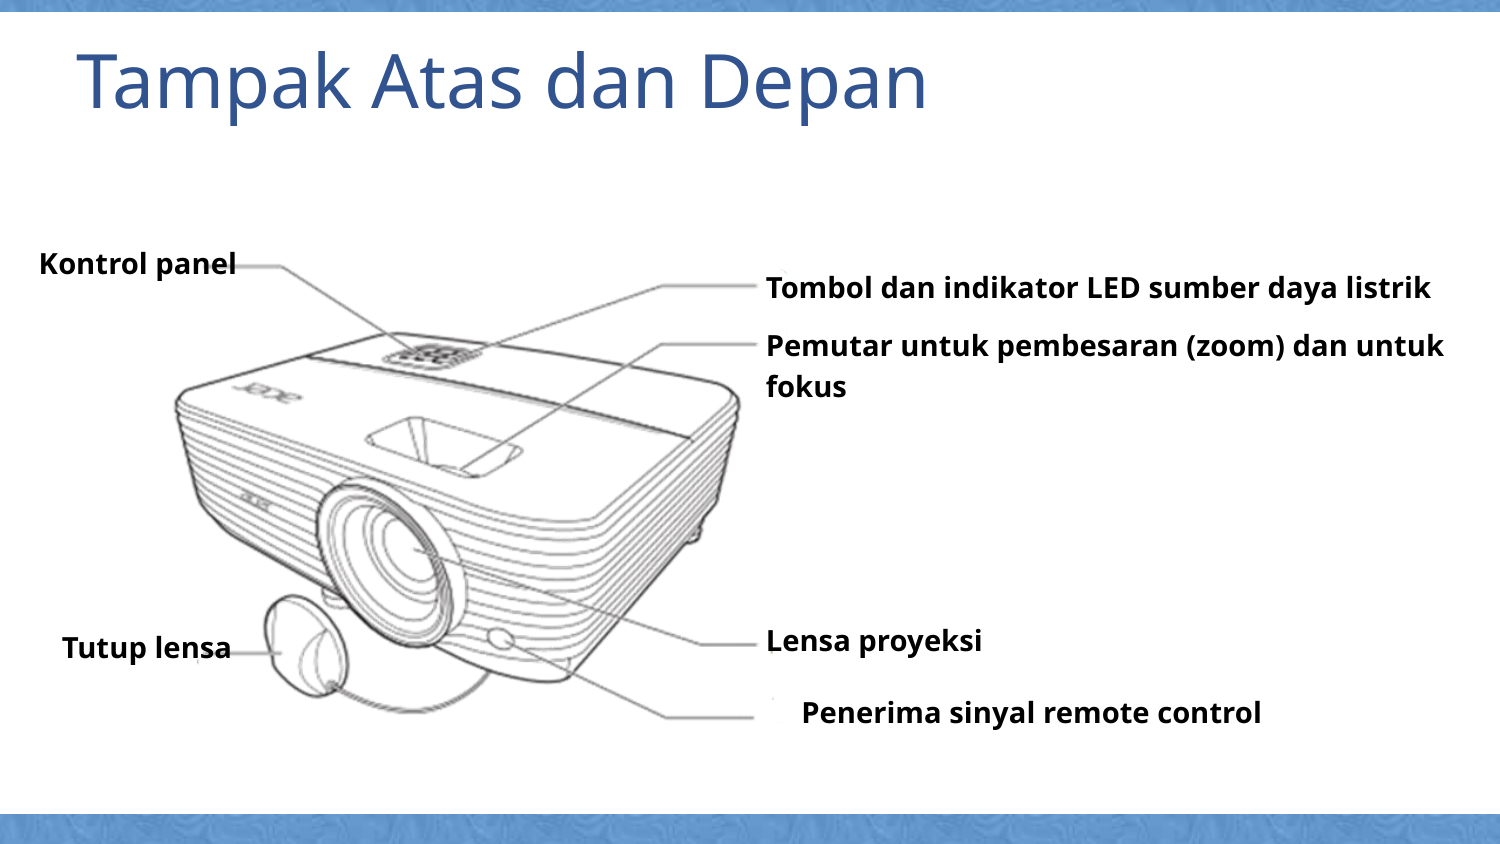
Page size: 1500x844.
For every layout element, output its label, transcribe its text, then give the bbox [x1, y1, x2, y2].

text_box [27, 233, 1500, 750]
text_box Tampak Atas dan Depan [65, 40, 1078, 131]
picture [0, 0, 1500, 12]
picture [0, 814, 1500, 844]
